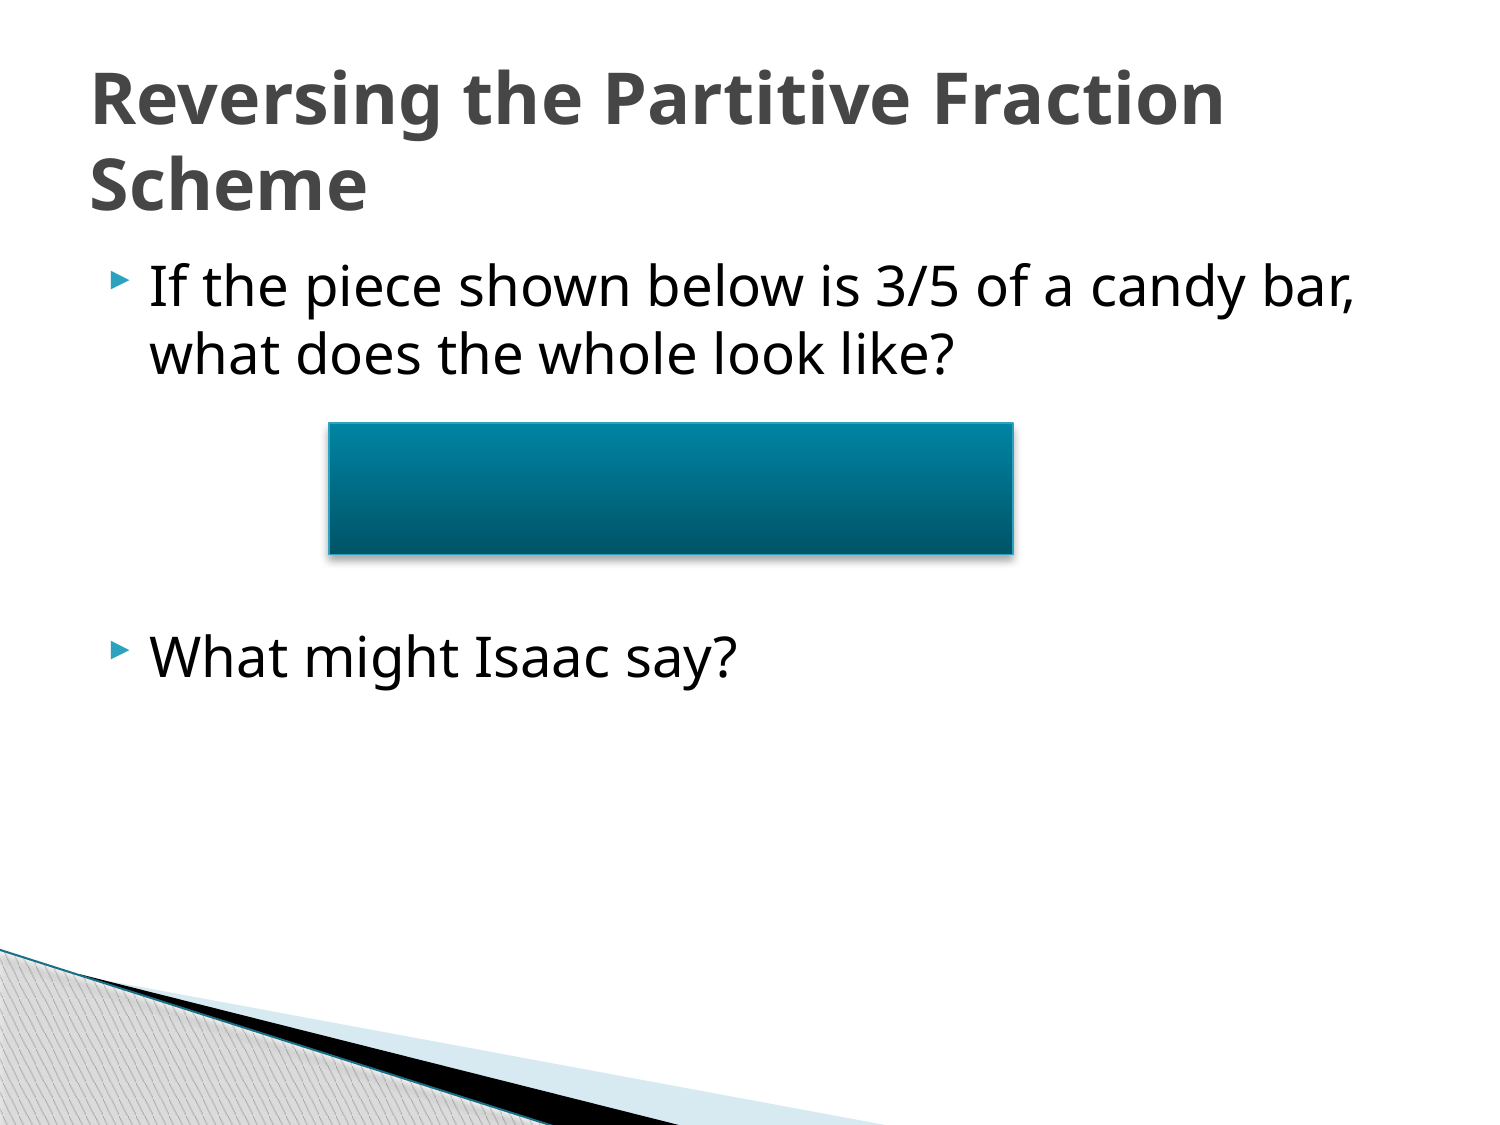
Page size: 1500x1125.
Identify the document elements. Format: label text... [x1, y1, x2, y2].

title Reversing the Partitive Fraction Scheme [75, 45, 1425, 233]
list If the piece shown below is 3/5 of a candy bar, what does the whole look like? What might Isaac say? [75, 243, 1425, 986]
text_box [328, 422, 1014, 555]
